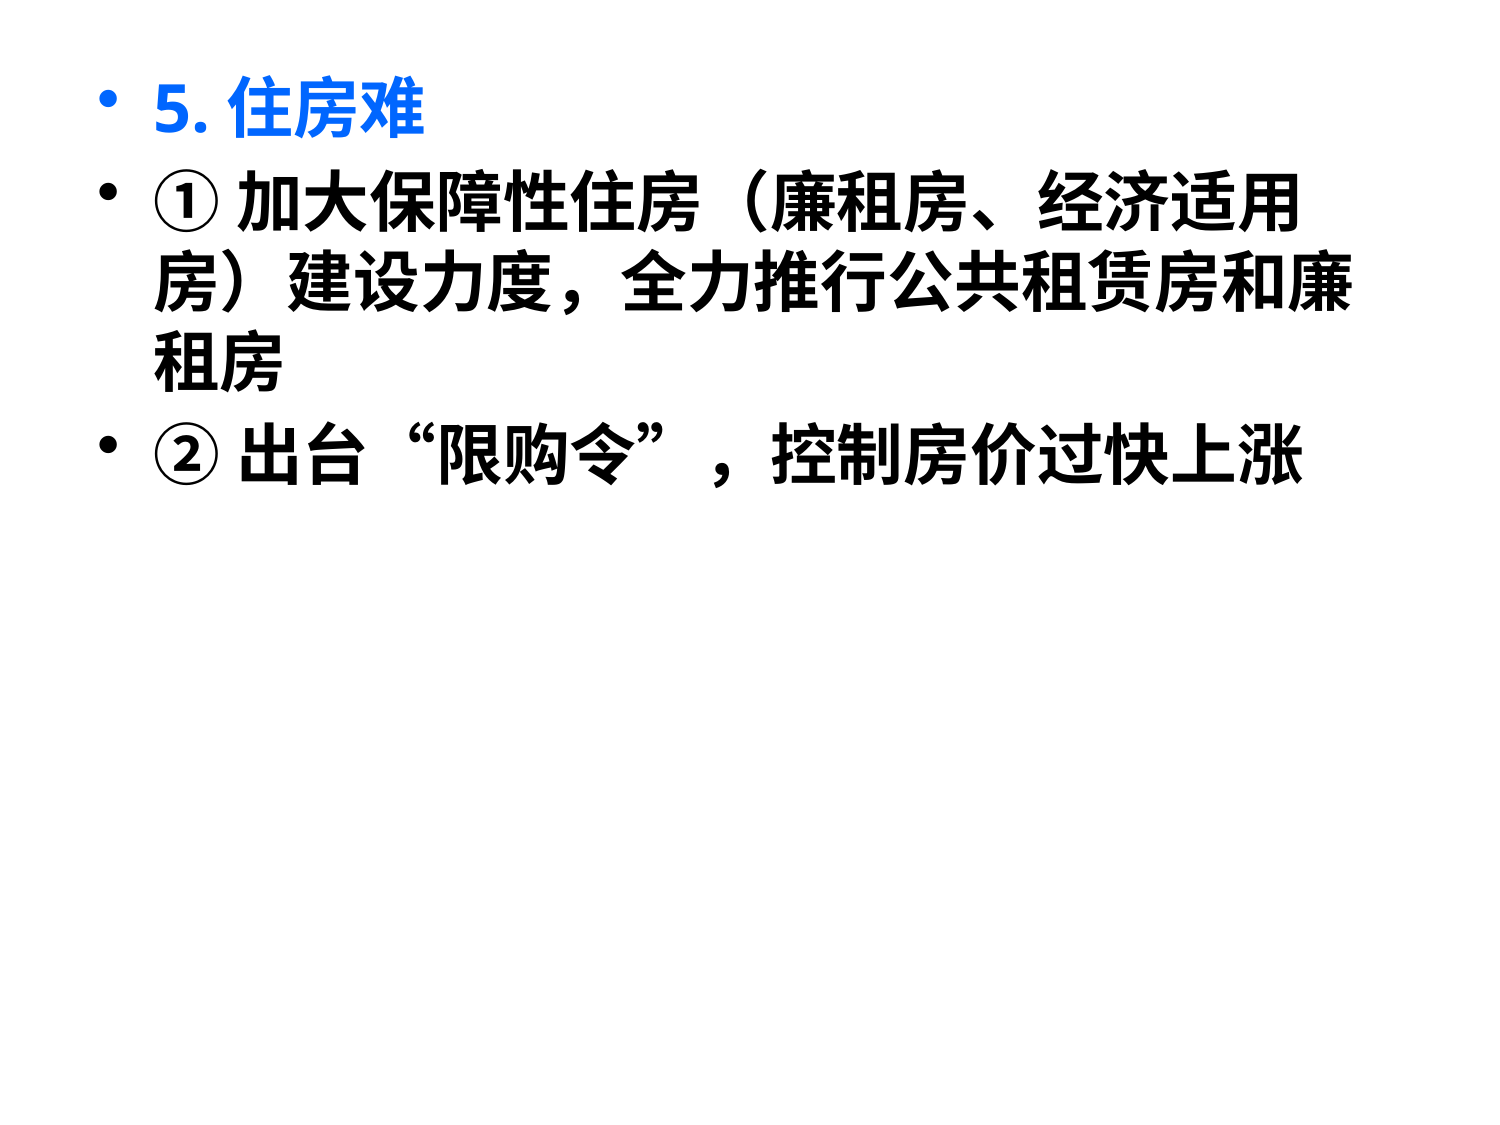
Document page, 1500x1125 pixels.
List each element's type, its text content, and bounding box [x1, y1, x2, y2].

list 5.住房难 ①加大保障性住房（廉租房、经济适用房）建设力度，全力推行公共租赁房和廉租房 ②出台“限购令”，控制房价过快上涨 [81, 58, 1433, 1016]
